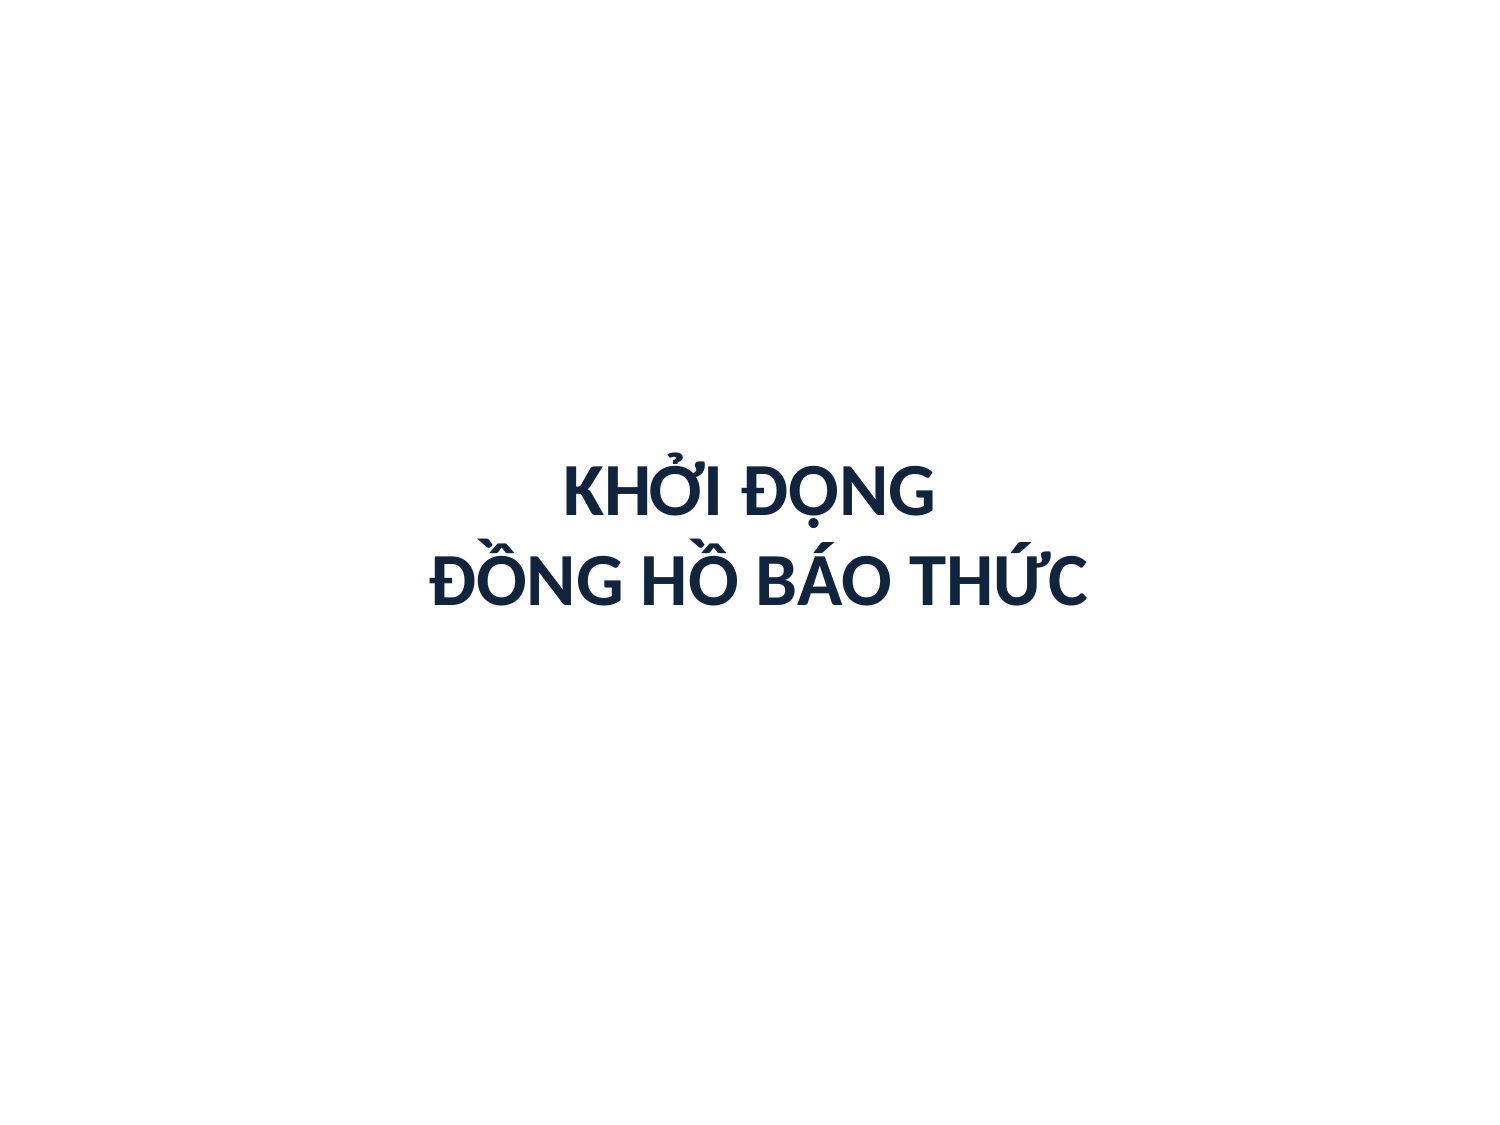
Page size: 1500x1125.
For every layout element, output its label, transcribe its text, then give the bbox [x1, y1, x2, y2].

text_box KHỞI ĐỘNG ĐỒNG HỒ BÁO THỨC [412, 432, 1105, 718]
